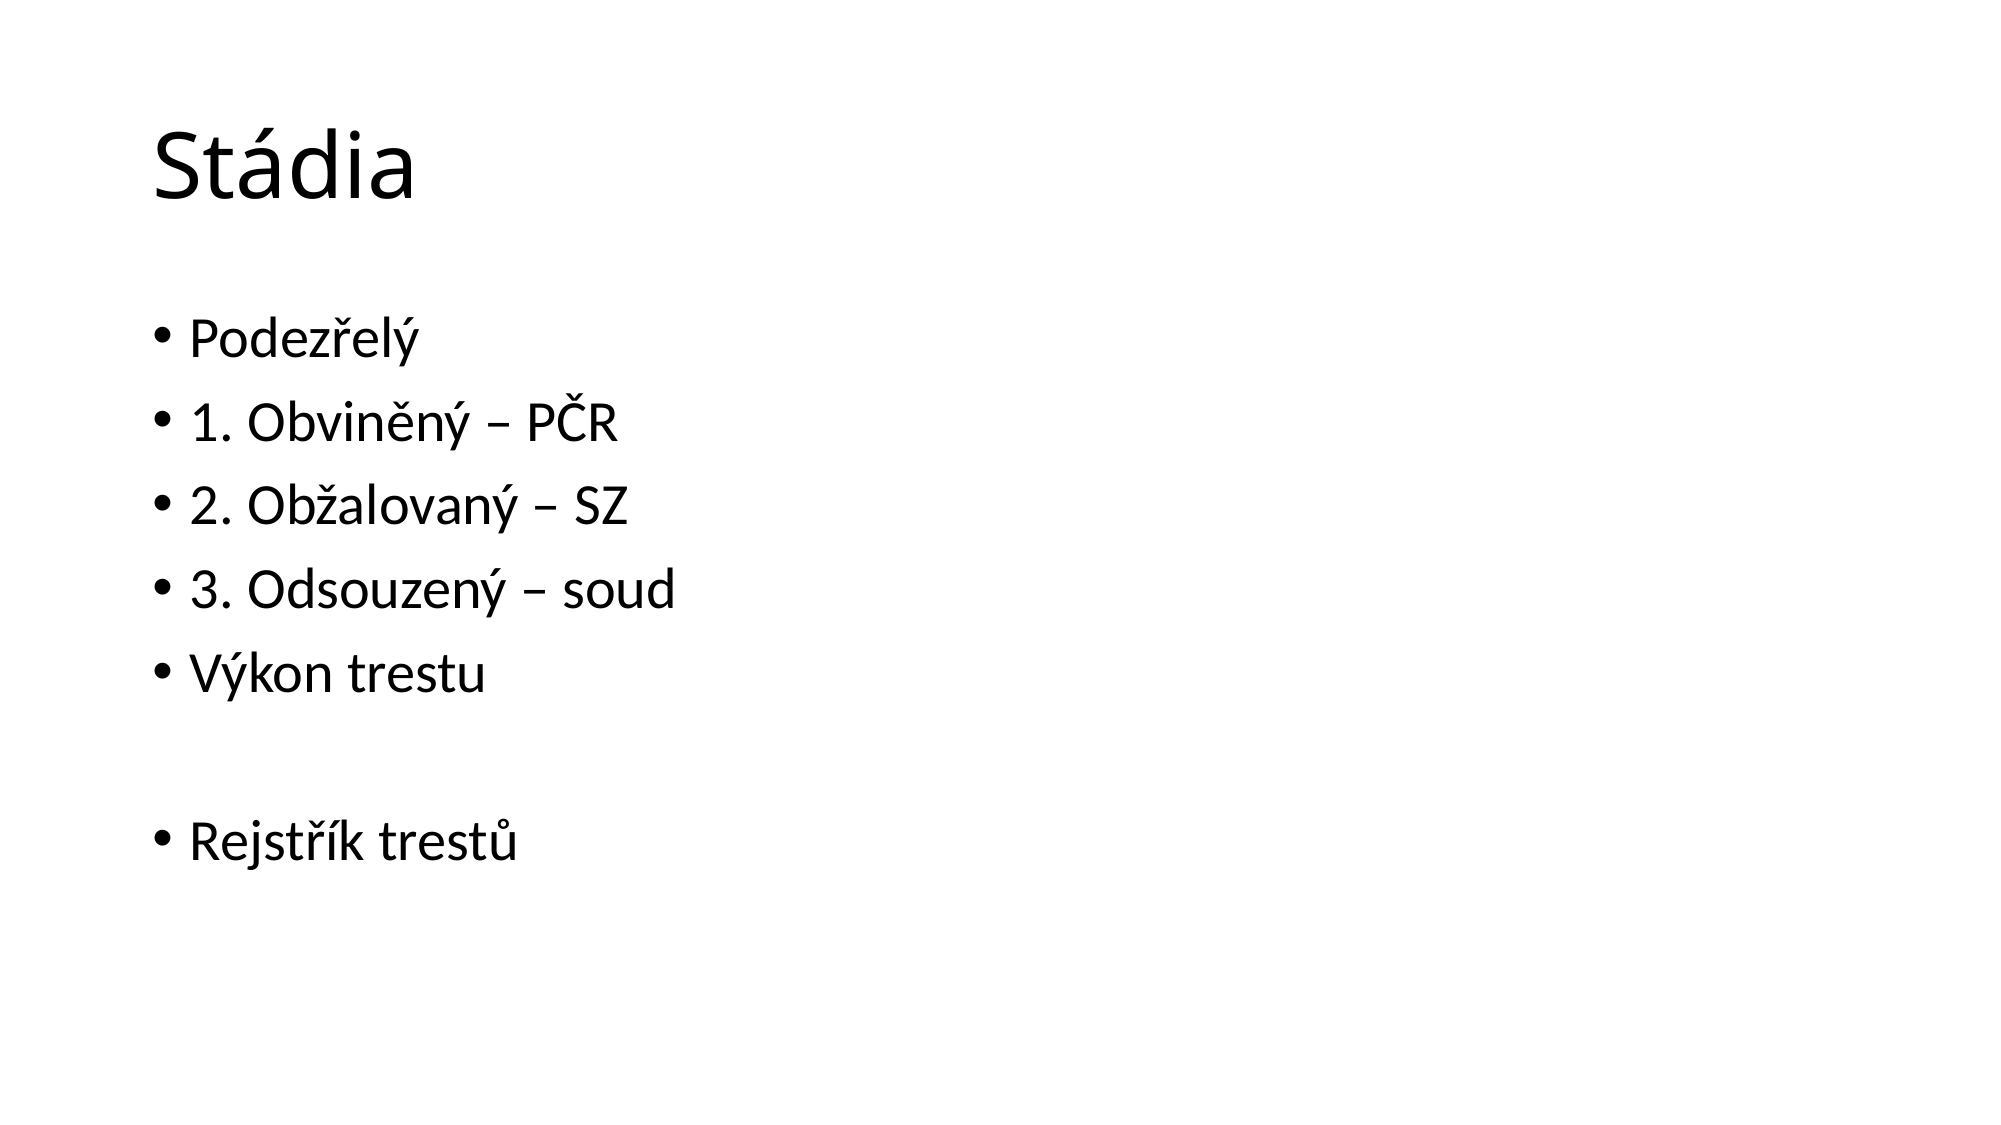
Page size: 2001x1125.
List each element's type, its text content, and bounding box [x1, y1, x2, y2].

title Stádia [137, 59, 1863, 278]
list Podezřelý 1. Obviněný – PČR 2. Obžalovaný – SZ 3. Odsouzený – soud Výkon trestu Rejstřík trestů [137, 299, 1863, 1014]
